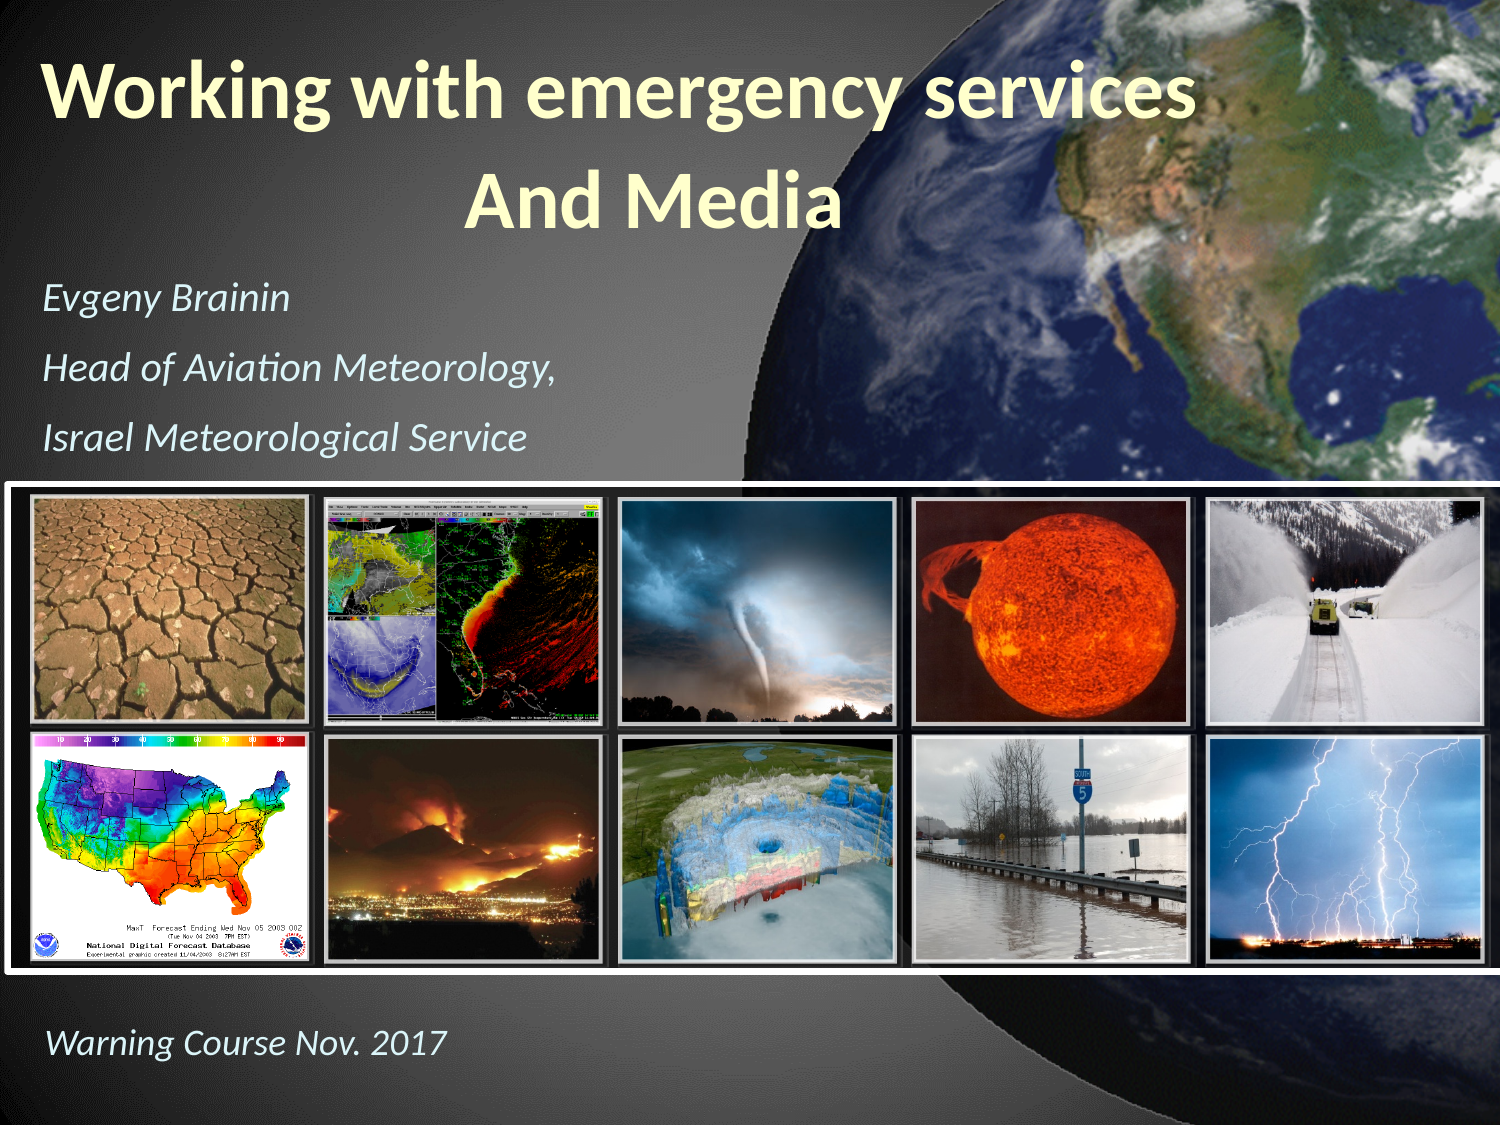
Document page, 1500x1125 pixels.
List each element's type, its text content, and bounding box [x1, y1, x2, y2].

picture [329, 557, 598, 721]
picture [916, 502, 1186, 721]
picture [917, 739, 1186, 959]
picture [329, 739, 598, 959]
picture [623, 739, 892, 959]
picture [0, 0, 1500, 1125]
text_box Evgeny Brainin Head of Aviation Meteorology, Israel Meteorological Service [27, 266, 1128, 557]
picture [1211, 739, 1480, 959]
picture [35, 557, 304, 719]
text_box Warning Course Nov. 2017 [29, 1010, 462, 1071]
picture [623, 557, 892, 721]
picture [11, 487, 1500, 968]
subtitle Working with emergency services And Media [25, 17, 1284, 266]
